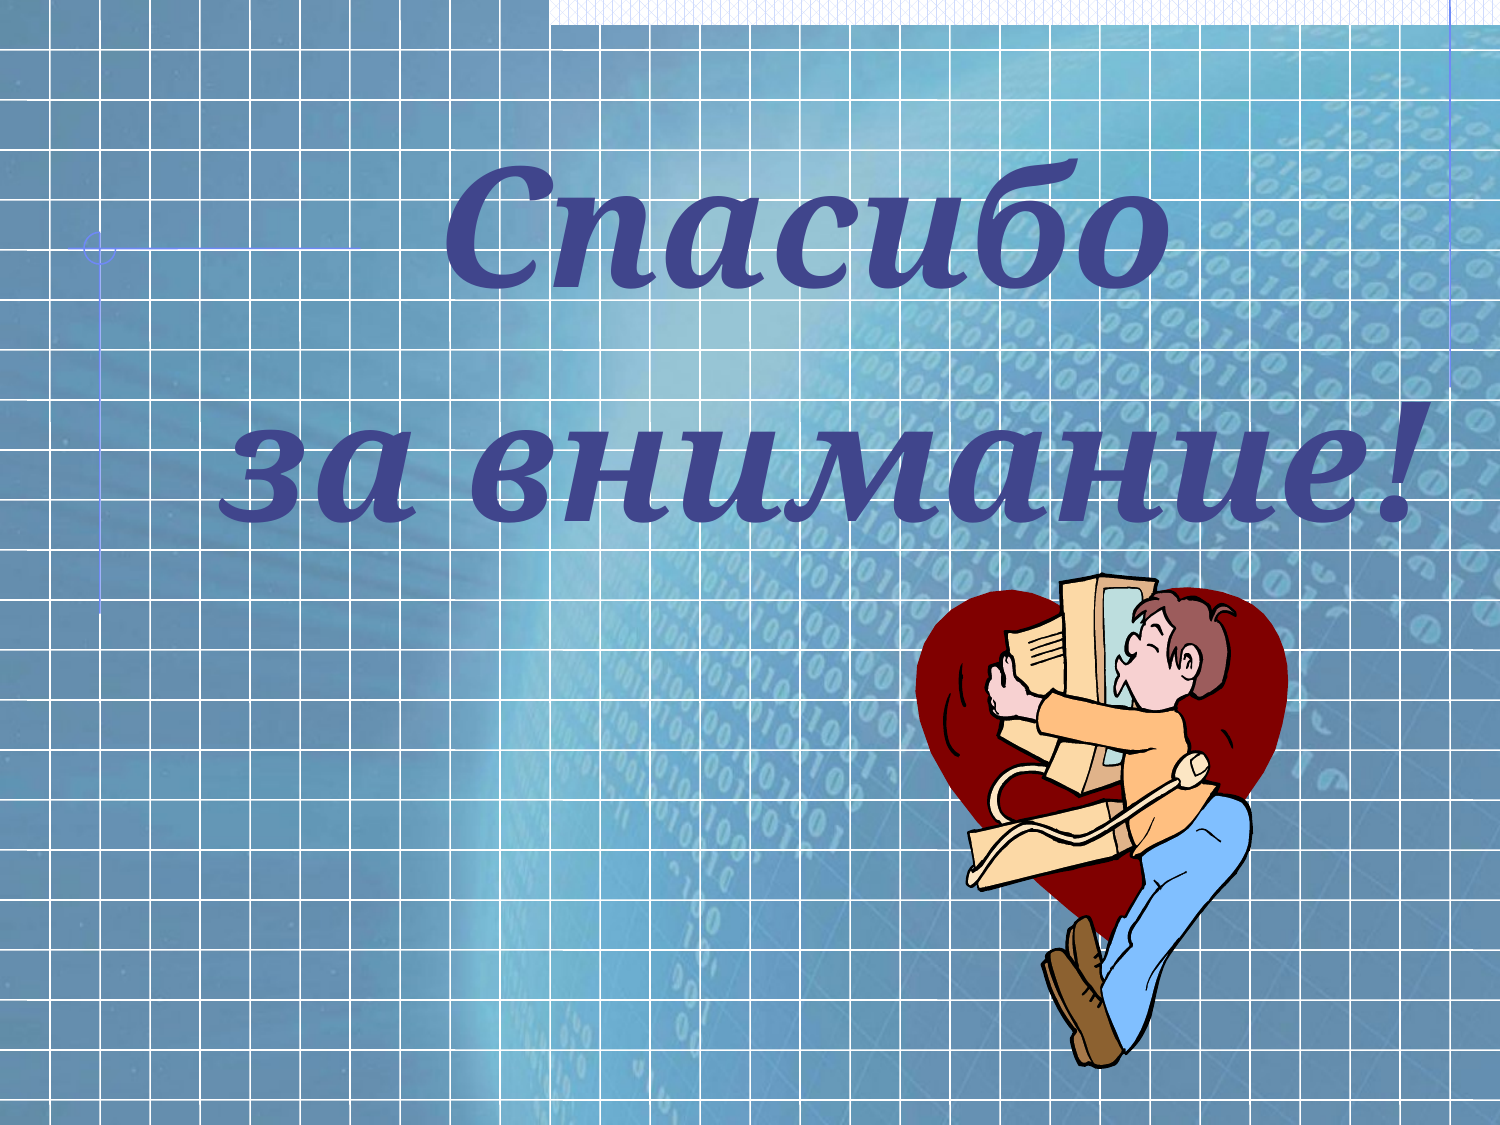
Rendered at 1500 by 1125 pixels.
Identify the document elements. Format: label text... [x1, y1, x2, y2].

picture [701, 101, 749, 113]
picture [451, 601, 499, 649]
picture [251, 601, 299, 649]
picture [601, 851, 649, 899]
picture [351, 1101, 399, 1125]
picture [601, 751, 649, 799]
picture [1001, 101, 1049, 113]
picture [551, 801, 599, 849]
picture [1001, 1101, 1049, 1125]
picture [101, 801, 149, 849]
picture [0, 601, 49, 649]
picture [251, 951, 299, 999]
picture [401, 101, 449, 113]
picture [1051, 101, 1099, 113]
picture [701, 951, 749, 999]
picture [0, 701, 49, 749]
picture [901, 51, 949, 99]
picture [601, 1001, 649, 1049]
picture [551, 25, 599, 49]
picture [851, 25, 899, 49]
picture [51, 851, 99, 899]
picture [401, 801, 449, 849]
picture [1451, 51, 1500, 99]
picture [351, 1001, 399, 1049]
picture [201, 951, 249, 999]
picture [751, 651, 799, 699]
picture [701, 1001, 749, 1049]
picture [751, 1001, 799, 1049]
picture [351, 51, 399, 99]
picture [901, 1101, 949, 1125]
picture [101, 0, 149, 49]
picture [86, 251, 98, 263]
picture [201, 587, 249, 599]
picture [451, 851, 499, 899]
picture [151, 951, 199, 999]
picture [101, 601, 149, 649]
picture [951, 25, 999, 49]
picture [1401, 1001, 1449, 1049]
picture [101, 451, 111, 499]
picture [351, 101, 399, 113]
picture [351, 851, 399, 899]
picture [601, 25, 649, 49]
picture [1351, 25, 1399, 49]
picture [901, 101, 949, 113]
picture [351, 587, 399, 599]
picture [1351, 651, 1399, 699]
picture [151, 851, 199, 899]
picture [751, 951, 799, 999]
picture [801, 51, 849, 99]
picture [751, 1051, 799, 1099]
list Спасибо за внимание! [111, 113, 1500, 587]
picture [601, 601, 649, 649]
picture [801, 587, 849, 599]
picture [551, 751, 599, 799]
picture [151, 801, 199, 849]
picture [651, 901, 699, 949]
picture [601, 951, 649, 999]
picture [1101, 25, 1149, 49]
picture [451, 701, 499, 749]
picture [1001, 25, 1049, 49]
picture [151, 101, 199, 113]
picture [51, 401, 99, 449]
picture [101, 51, 149, 99]
picture [751, 1101, 799, 1125]
picture [601, 801, 649, 849]
picture [1251, 51, 1299, 99]
picture [201, 1101, 249, 1125]
picture [201, 901, 249, 949]
picture [101, 951, 149, 999]
picture [701, 51, 749, 99]
picture [101, 701, 149, 749]
picture [451, 901, 499, 949]
picture [501, 51, 549, 99]
picture [101, 251, 111, 263]
picture [1251, 101, 1299, 113]
picture [201, 0, 249, 49]
picture [1051, 51, 1099, 99]
picture [101, 1051, 149, 1099]
picture [1451, 1001, 1500, 1049]
picture [201, 1051, 249, 1099]
picture [1301, 1101, 1349, 1125]
picture [401, 951, 449, 999]
picture [801, 951, 849, 999]
picture [1451, 651, 1500, 699]
picture [651, 1101, 699, 1125]
picture [1401, 851, 1449, 899]
picture [751, 25, 799, 49]
picture [351, 901, 399, 949]
picture [701, 25, 749, 49]
picture [101, 201, 111, 247]
picture [0, 51, 49, 99]
picture [51, 1001, 99, 1049]
picture [101, 651, 149, 699]
picture [101, 101, 149, 149]
picture [201, 851, 249, 899]
picture [1401, 651, 1449, 699]
picture [101, 1001, 149, 1049]
picture [1451, 901, 1500, 949]
picture [751, 601, 799, 649]
picture [1301, 25, 1349, 49]
picture [801, 601, 849, 649]
picture [551, 901, 599, 949]
picture [251, 751, 299, 799]
picture [101, 351, 111, 399]
picture [1351, 601, 1399, 649]
picture [0, 201, 49, 249]
picture [1401, 101, 1449, 113]
picture [101, 301, 111, 349]
picture [701, 651, 749, 699]
picture [1451, 1051, 1500, 1099]
picture [1051, 25, 1099, 49]
picture [1201, 1101, 1249, 1125]
picture [0, 551, 49, 599]
picture [1451, 601, 1500, 649]
picture [251, 587, 299, 599]
picture [851, 562, 1349, 1099]
picture [501, 951, 549, 999]
picture [701, 587, 749, 599]
picture [651, 851, 699, 899]
picture [501, 801, 549, 849]
picture [251, 101, 299, 113]
picture [401, 0, 449, 49]
picture [1151, 25, 1199, 49]
picture [301, 101, 349, 113]
picture [101, 851, 149, 899]
picture [0, 501, 49, 549]
picture [0, 301, 49, 349]
picture [351, 1051, 399, 1099]
picture [451, 587, 499, 599]
picture [601, 901, 649, 949]
picture [451, 801, 499, 849]
picture [1151, 51, 1199, 99]
picture [251, 701, 299, 749]
picture [501, 851, 549, 899]
picture [1251, 1101, 1299, 1125]
picture [351, 601, 399, 649]
picture [51, 701, 99, 749]
picture [1351, 801, 1399, 849]
picture [251, 1051, 299, 1099]
picture [0, 1101, 49, 1125]
picture [451, 1001, 499, 1049]
picture [601, 51, 649, 99]
picture [251, 651, 299, 699]
picture [1351, 1051, 1399, 1099]
picture [151, 701, 199, 749]
picture [1401, 587, 1449, 599]
picture [801, 851, 849, 899]
picture [751, 587, 799, 599]
picture [451, 1101, 499, 1125]
picture [51, 1101, 99, 1125]
picture [651, 751, 699, 799]
picture [251, 1001, 299, 1049]
picture [1351, 1101, 1399, 1125]
picture [51, 251, 98, 299]
picture [201, 801, 249, 849]
picture [0, 401, 49, 449]
picture [351, 651, 399, 699]
picture [151, 1101, 199, 1125]
picture [51, 951, 99, 999]
picture [351, 951, 399, 999]
picture [1101, 51, 1149, 99]
picture [1451, 1101, 1500, 1125]
picture [201, 701, 249, 749]
picture [1201, 51, 1249, 99]
picture [151, 0, 199, 49]
picture [651, 1051, 699, 1099]
picture [51, 1051, 99, 1099]
picture [551, 1001, 599, 1049]
picture [351, 801, 399, 849]
picture [301, 51, 349, 99]
picture [1401, 601, 1449, 649]
picture [401, 587, 449, 599]
picture [501, 601, 549, 649]
picture [751, 801, 799, 849]
picture [1451, 951, 1500, 999]
picture [351, 0, 399, 49]
picture [751, 701, 799, 749]
picture [251, 1101, 299, 1125]
picture [301, 801, 349, 849]
picture [51, 201, 99, 249]
picture [701, 1051, 749, 1099]
picture [1451, 587, 1500, 599]
picture [201, 101, 249, 113]
picture [401, 851, 449, 899]
picture [1401, 701, 1449, 749]
picture [1001, 51, 1049, 99]
picture [451, 101, 499, 113]
picture [1401, 1051, 1449, 1099]
picture [801, 751, 849, 799]
picture [601, 101, 649, 113]
picture [701, 701, 749, 749]
picture [501, 1101, 549, 1125]
picture [301, 601, 349, 649]
picture [501, 651, 549, 699]
picture [651, 587, 699, 599]
picture [701, 801, 749, 849]
picture [1351, 1001, 1399, 1049]
picture [1151, 101, 1199, 113]
picture [401, 1051, 449, 1099]
picture [1451, 801, 1500, 849]
picture [451, 1051, 499, 1099]
picture [0, 851, 49, 899]
picture [1401, 751, 1449, 799]
picture [301, 1001, 349, 1049]
picture [951, 51, 999, 99]
picture [1351, 101, 1399, 113]
picture [551, 651, 599, 699]
picture [1451, 851, 1500, 899]
picture [0, 451, 49, 499]
picture [901, 25, 949, 49]
picture [51, 901, 99, 949]
picture [0, 901, 49, 949]
picture [501, 701, 549, 749]
picture [1401, 801, 1449, 849]
picture [551, 51, 599, 99]
picture [301, 751, 349, 799]
picture [551, 101, 599, 113]
picture [201, 1001, 249, 1049]
picture [801, 701, 849, 749]
picture [1401, 51, 1449, 99]
picture [51, 501, 99, 549]
picture [151, 587, 199, 599]
picture [1351, 587, 1399, 599]
picture [0, 751, 49, 799]
picture [651, 701, 699, 749]
picture [51, 51, 99, 99]
picture [0, 251, 49, 299]
picture [1051, 1101, 1099, 1125]
picture [401, 601, 449, 649]
picture [1201, 101, 1249, 113]
picture [0, 651, 49, 699]
picture [551, 951, 599, 999]
picture [951, 101, 999, 113]
picture [1101, 101, 1149, 113]
picture [801, 801, 849, 849]
picture [651, 25, 699, 49]
picture [451, 951, 499, 999]
picture [101, 262, 111, 299]
picture [751, 901, 799, 949]
picture [801, 1101, 849, 1125]
picture [101, 901, 149, 949]
picture [801, 651, 849, 699]
picture [501, 101, 549, 113]
picture [451, 0, 499, 49]
picture [51, 101, 99, 149]
picture [151, 601, 199, 649]
picture [101, 401, 111, 449]
picture [551, 701, 599, 749]
picture [51, 751, 99, 799]
picture [401, 901, 449, 949]
picture [251, 851, 299, 899]
picture [401, 51, 449, 99]
picture [1451, 751, 1500, 799]
picture [251, 901, 299, 949]
picture [0, 351, 49, 399]
picture [51, 451, 99, 499]
picture [301, 1101, 349, 1125]
picture [0, 1001, 49, 1049]
picture [401, 1101, 449, 1125]
picture [401, 651, 449, 699]
picture [151, 1051, 199, 1099]
picture [51, 651, 99, 699]
picture [501, 587, 549, 599]
picture [51, 601, 99, 649]
picture [501, 1001, 549, 1049]
picture [1301, 51, 1349, 99]
picture [551, 587, 599, 599]
picture [1451, 25, 1500, 49]
picture [101, 751, 149, 799]
picture [0, 101, 49, 149]
picture [551, 851, 599, 899]
picture [801, 101, 849, 113]
picture [1251, 25, 1299, 49]
picture [501, 0, 549, 49]
picture [51, 801, 99, 849]
picture [601, 1101, 649, 1125]
picture [1351, 751, 1399, 799]
picture [351, 751, 399, 799]
picture [651, 601, 699, 649]
picture [301, 651, 349, 699]
picture [251, 51, 299, 99]
picture [451, 51, 499, 99]
picture [651, 801, 699, 849]
picture [301, 951, 349, 999]
picture [51, 551, 99, 599]
picture [101, 551, 149, 599]
picture [101, 151, 111, 199]
picture [101, 1101, 149, 1125]
picture [151, 651, 199, 699]
picture [501, 751, 549, 799]
picture [651, 101, 699, 113]
picture [851, 51, 899, 99]
picture [1301, 101, 1349, 113]
picture [151, 901, 199, 949]
picture [1451, 101, 1500, 113]
picture [451, 651, 499, 699]
picture [301, 851, 349, 899]
picture [1351, 951, 1399, 999]
picture [701, 751, 749, 799]
picture [1351, 701, 1399, 749]
picture [0, 1051, 49, 1099]
picture [101, 501, 111, 549]
picture [301, 901, 349, 949]
picture [801, 25, 849, 49]
picture [51, 0, 99, 49]
picture [201, 601, 249, 649]
picture [701, 1101, 749, 1125]
picture [301, 1051, 349, 1099]
picture [0, 151, 49, 199]
picture [1151, 1101, 1199, 1125]
picture [1401, 901, 1449, 949]
picture [701, 851, 749, 899]
picture [301, 587, 349, 599]
picture [751, 51, 799, 99]
picture [751, 851, 799, 899]
picture [651, 1001, 699, 1049]
picture [401, 1001, 449, 1049]
picture [0, 0, 49, 49]
picture [601, 651, 649, 699]
picture [151, 751, 199, 799]
picture [651, 51, 699, 99]
picture [501, 901, 549, 949]
picture [651, 951, 699, 999]
picture [0, 801, 49, 849]
picture [1351, 51, 1399, 99]
picture [201, 651, 249, 699]
picture [51, 351, 99, 399]
picture [51, 151, 99, 199]
picture [351, 701, 399, 749]
picture [151, 1001, 199, 1049]
picture [701, 901, 749, 949]
picture [51, 301, 98, 349]
picture [1351, 851, 1399, 899]
picture [201, 751, 249, 799]
picture [951, 1101, 999, 1125]
picture [451, 751, 499, 799]
picture [751, 101, 799, 113]
picture [1201, 25, 1249, 49]
picture [801, 901, 849, 949]
picture [251, 801, 299, 849]
picture [601, 1051, 649, 1099]
picture [0, 951, 49, 999]
picture [401, 701, 449, 749]
picture [551, 1051, 599, 1099]
picture [801, 1001, 849, 1049]
picture [501, 1051, 549, 1099]
picture [751, 751, 799, 799]
picture [1401, 25, 1449, 49]
picture [1451, 701, 1500, 749]
picture [151, 51, 199, 99]
picture [551, 1101, 599, 1125]
picture [601, 701, 649, 749]
picture [1401, 1101, 1449, 1125]
picture [1351, 901, 1399, 949]
picture [301, 701, 349, 749]
picture [1101, 1101, 1149, 1125]
picture [86, 234, 98, 247]
picture [701, 601, 749, 649]
picture [551, 601, 599, 649]
picture [1401, 951, 1449, 999]
picture [251, 0, 299, 49]
picture [401, 751, 449, 799]
picture [651, 651, 699, 699]
picture [801, 1051, 849, 1099]
picture [851, 101, 899, 113]
picture [301, 0, 349, 49]
picture [601, 587, 649, 599]
picture [851, 1101, 899, 1125]
picture [201, 51, 249, 99]
